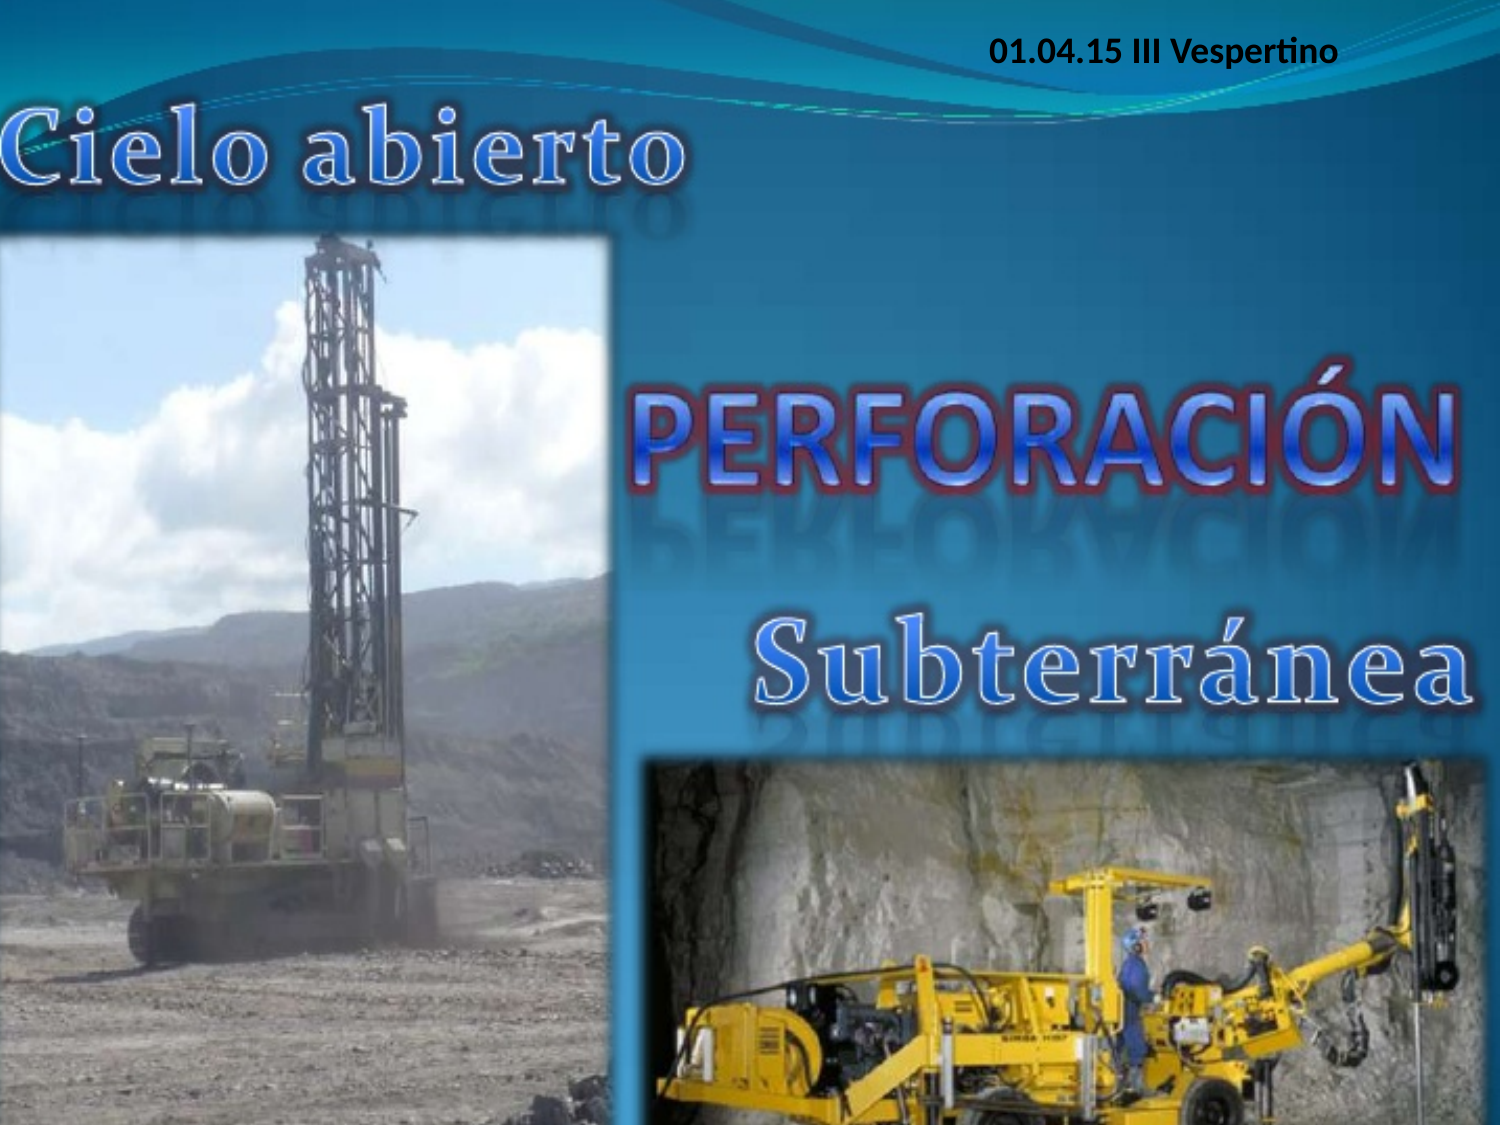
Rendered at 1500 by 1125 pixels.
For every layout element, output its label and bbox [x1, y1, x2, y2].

list [0, 0, 1500, 1125]
